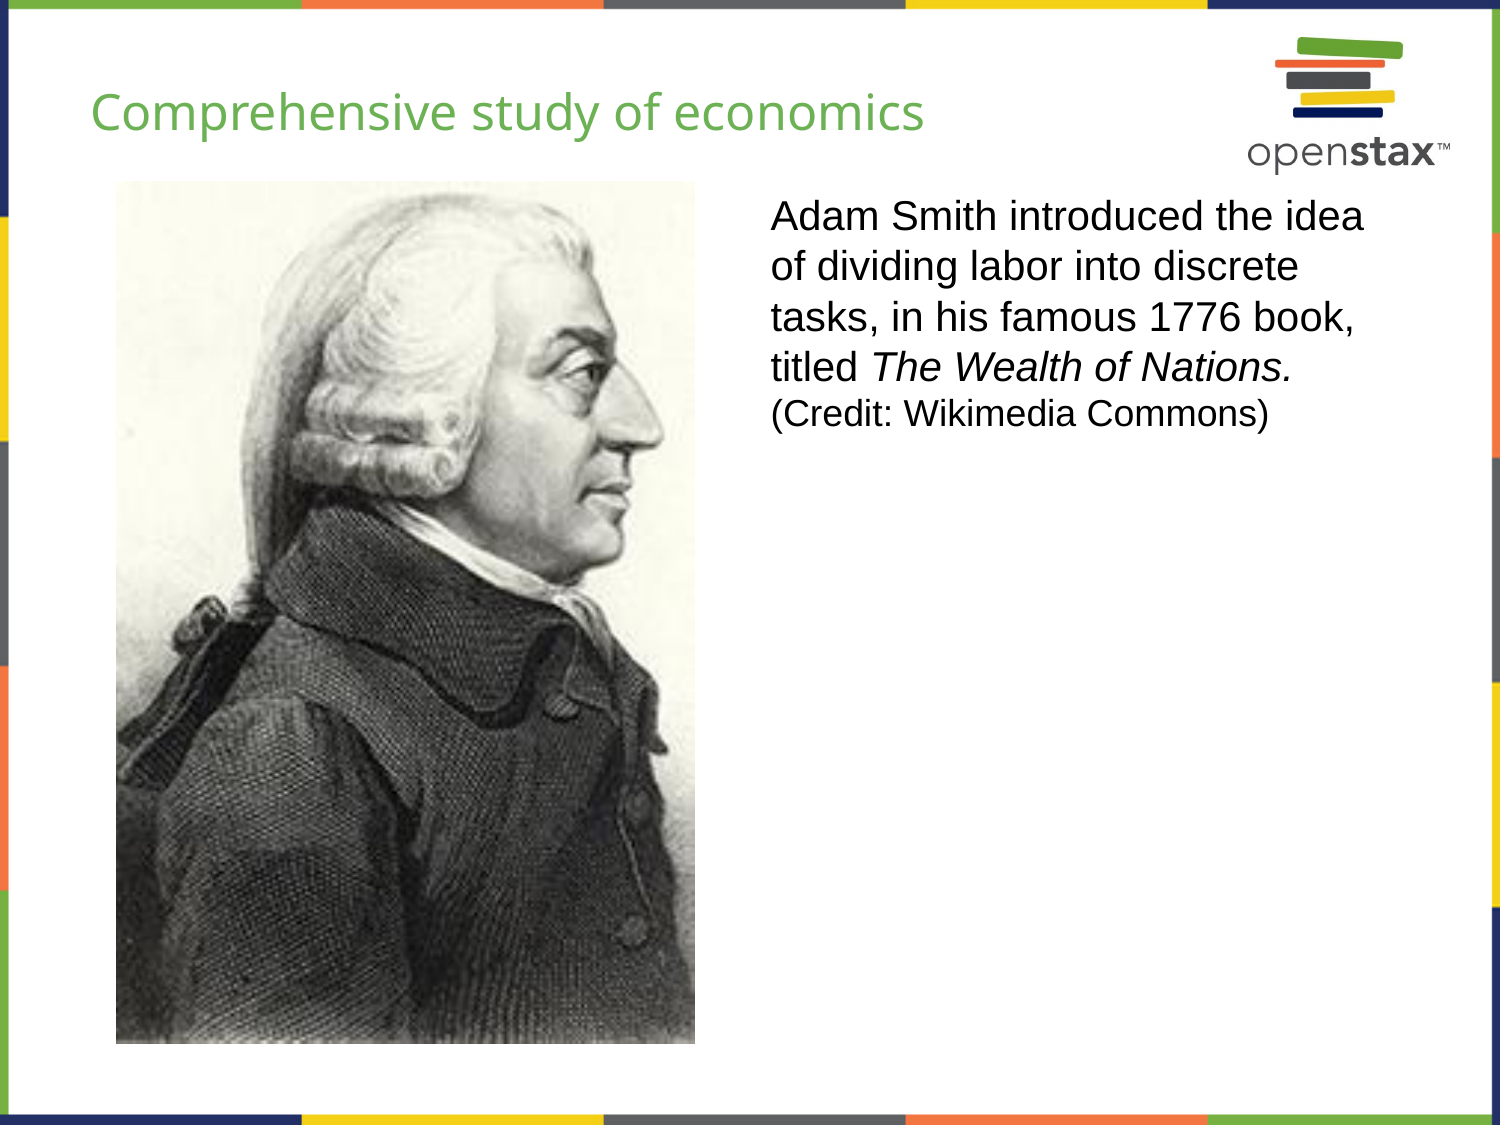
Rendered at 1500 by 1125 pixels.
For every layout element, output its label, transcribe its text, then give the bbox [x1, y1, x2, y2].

title Comprehensive study of economics [75, 39, 1398, 148]
list Adam Smith introduced the idea of dividing labor into discrete tasks, in his famous 1776 book, titled The Wealth of Nations. (Credit: Wikimedia Commons) [755, 181, 1398, 1045]
picture [0, 0, 1500, 1125]
